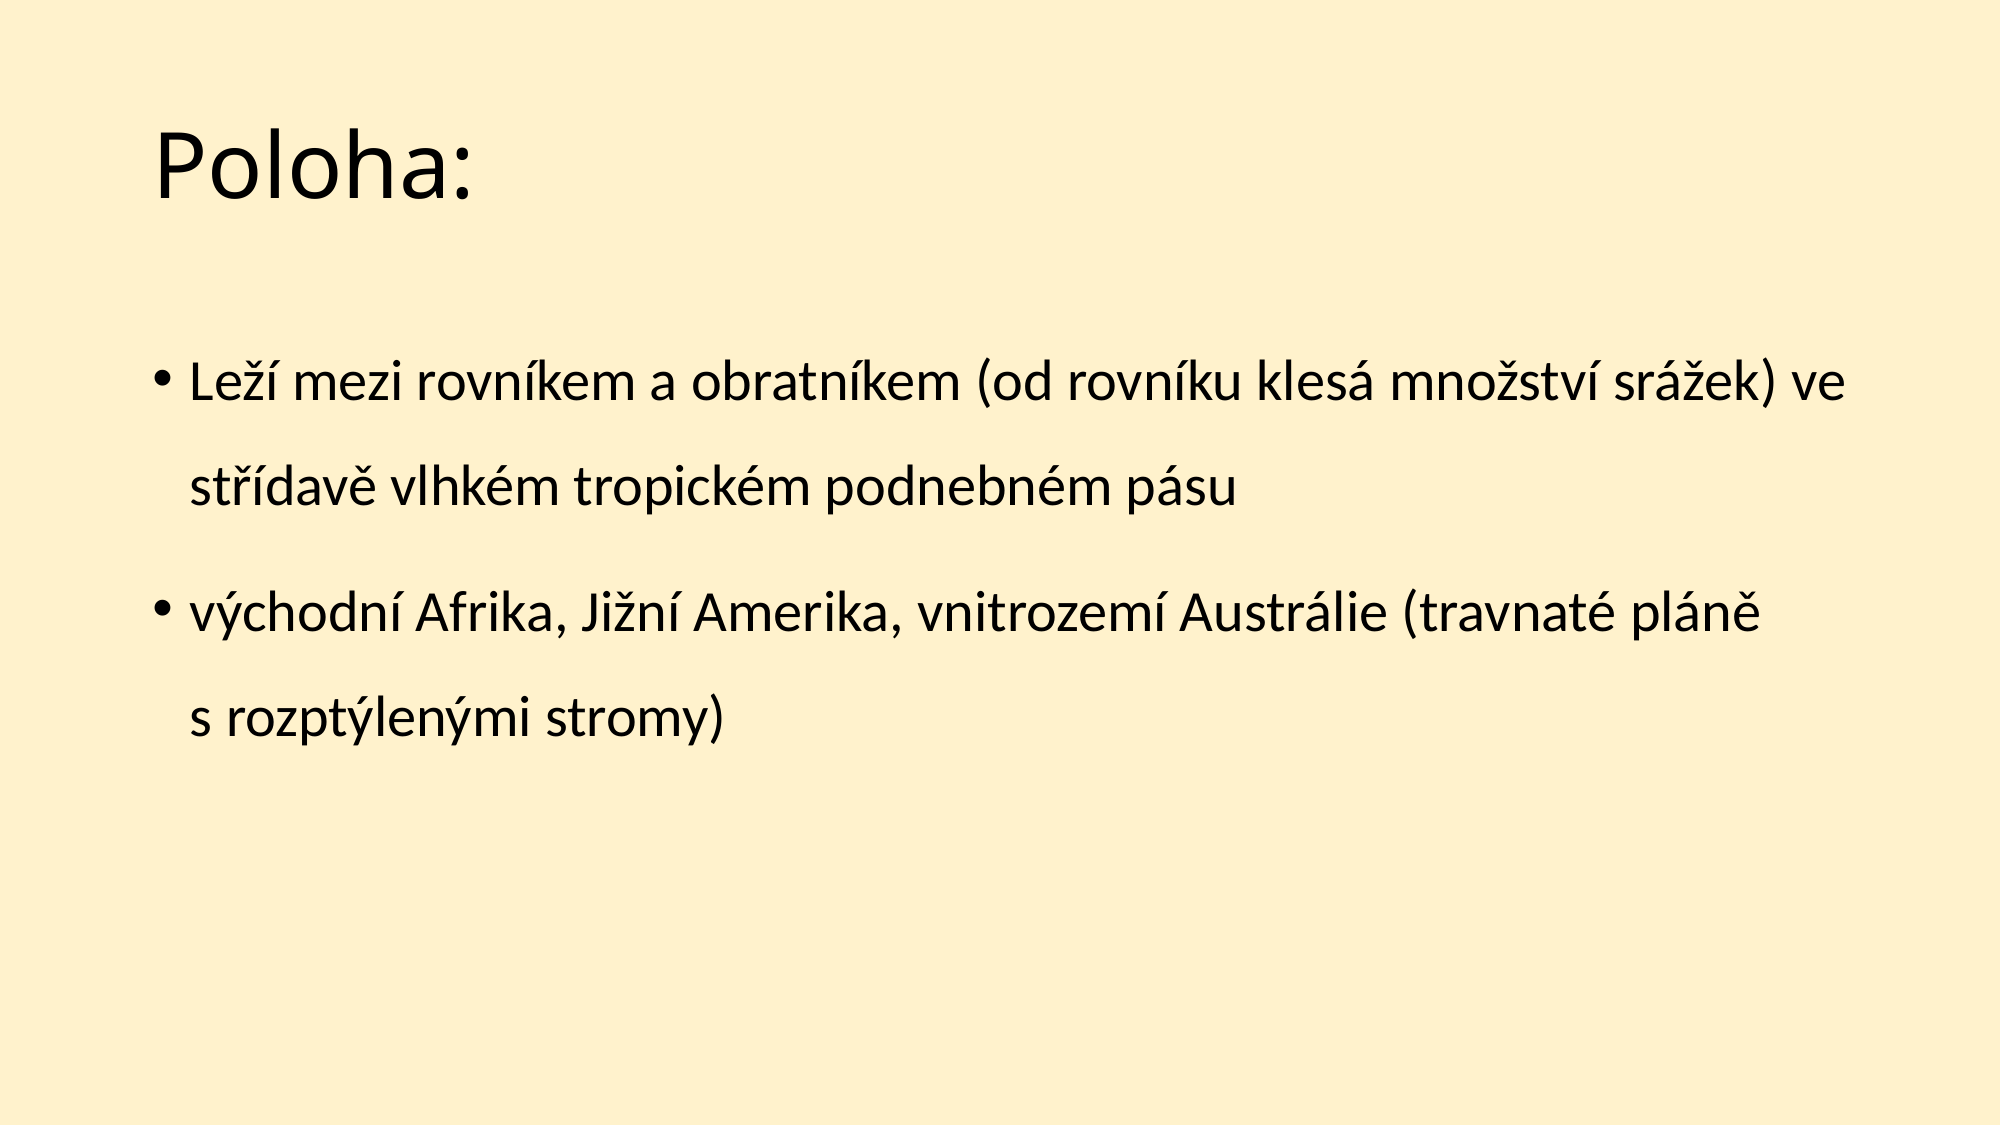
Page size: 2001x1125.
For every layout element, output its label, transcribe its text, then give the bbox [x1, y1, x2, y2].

list Leží mezi rovníkem a obratníkem (od rovníku klesá množství srážek) ve střídavě vlhkém tropickém podnebném pásu východní Afrika, Jižní Amerika, vnitrozemí Austrálie (travnaté pláně s rozptýlenými stromy) [137, 299, 1863, 1014]
title Poloha: [137, 59, 1863, 278]
